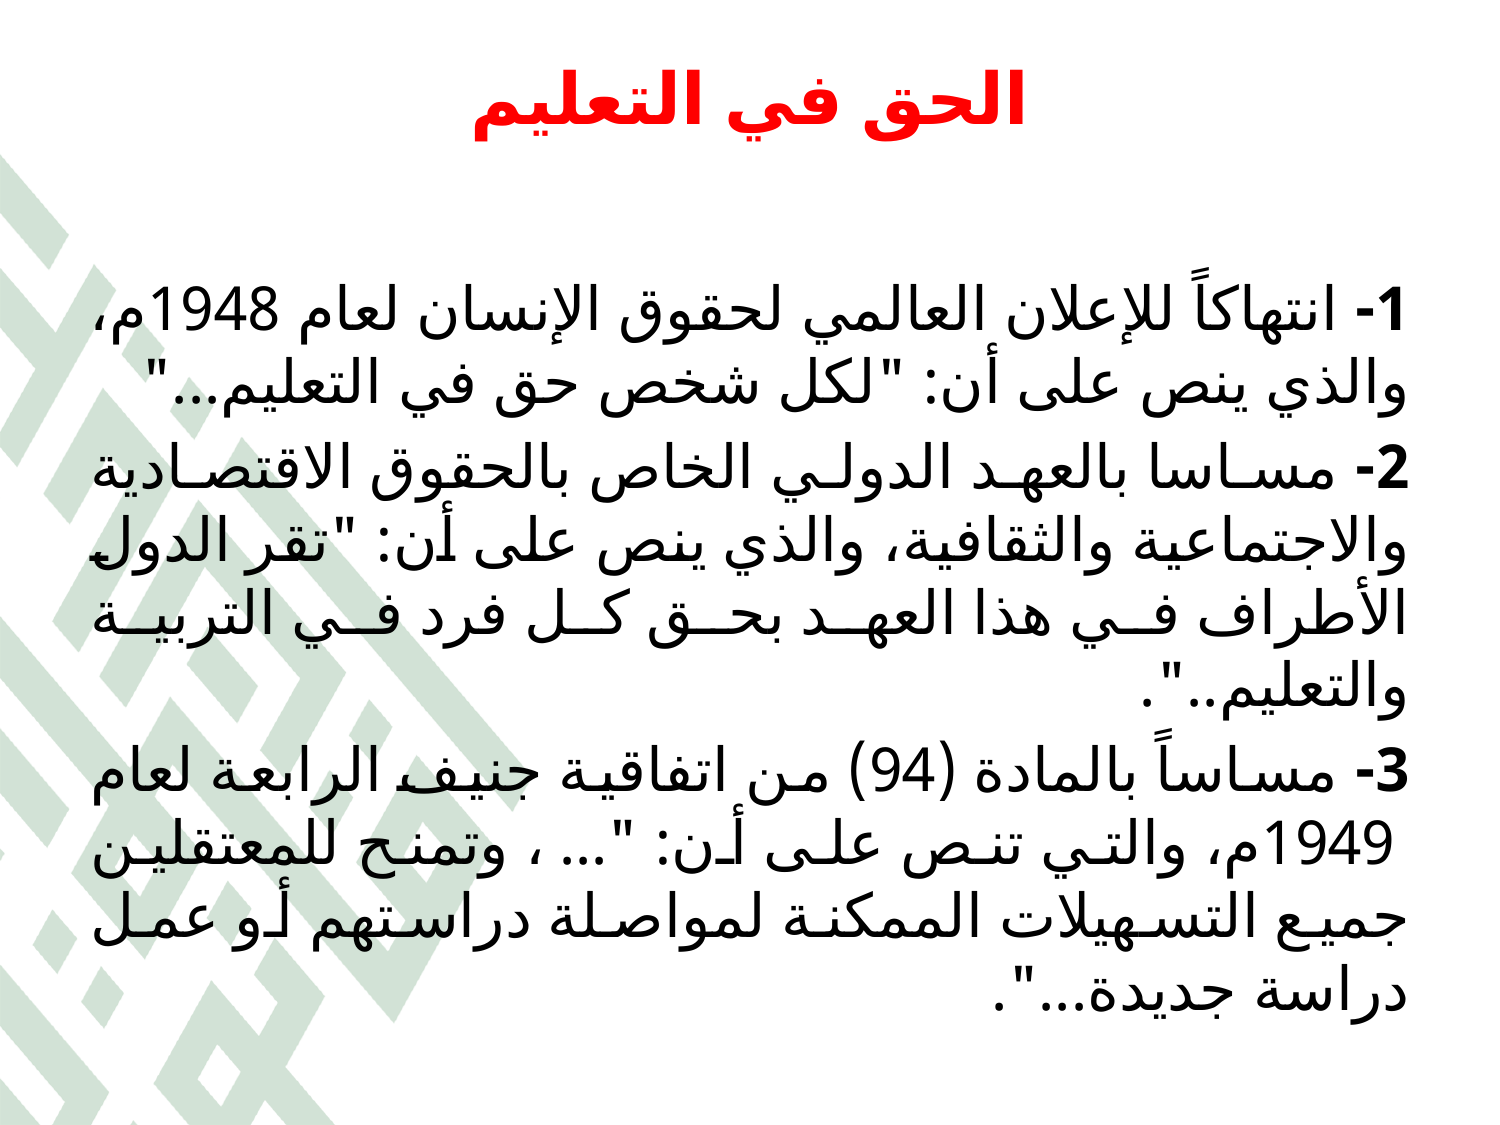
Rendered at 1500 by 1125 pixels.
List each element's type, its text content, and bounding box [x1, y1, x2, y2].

title الحق في التعليم [75, 45, 1425, 233]
list 1- انتهاكاً للإعلان العالمي لحقوق الإنسان لعام 1948م، والذي ينص على أن: "لكل شخص حق في التعليم..." 2- مساسا بالعهد الدولي الخاص بالحقوق الاقتصادية والاجتماعية والثقافية، والذي ينص على أن: "تقر الدول الأطراف في هذا العهد بحق كل فرد في التربية والتعليم..". 3- مساساً بالمادة (94) من اتفاقية جنيف الرابعة لعام 1949م، والتي تنص على أن: "...، وتمنح للمعتقلين جميع التسهيلات الممكنة لمواصلة دراستهم أو عمل دراسة جديدة...". [75, 262, 1425, 1094]
